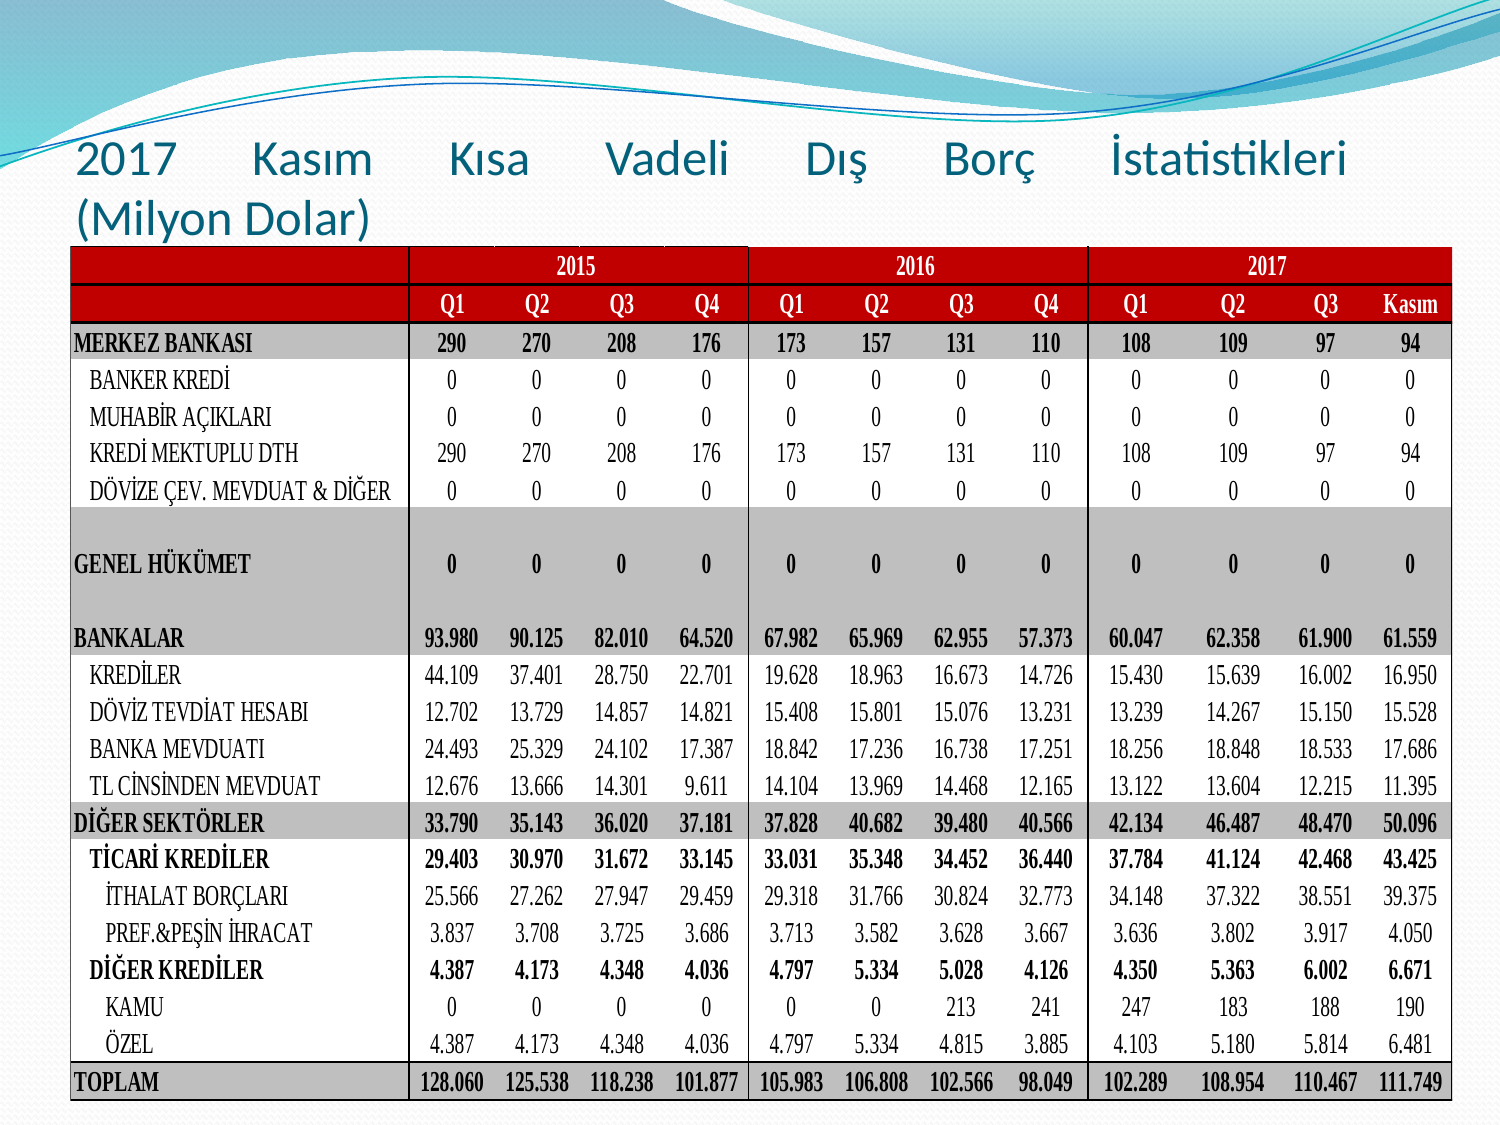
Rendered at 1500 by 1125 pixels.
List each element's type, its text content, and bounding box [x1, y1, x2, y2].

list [70, 245, 1454, 1102]
title 2017 Kasım Kısa Vadeli Dış Borç İstatistikleri (Milyon Dolar) [75, 115, 1425, 245]
